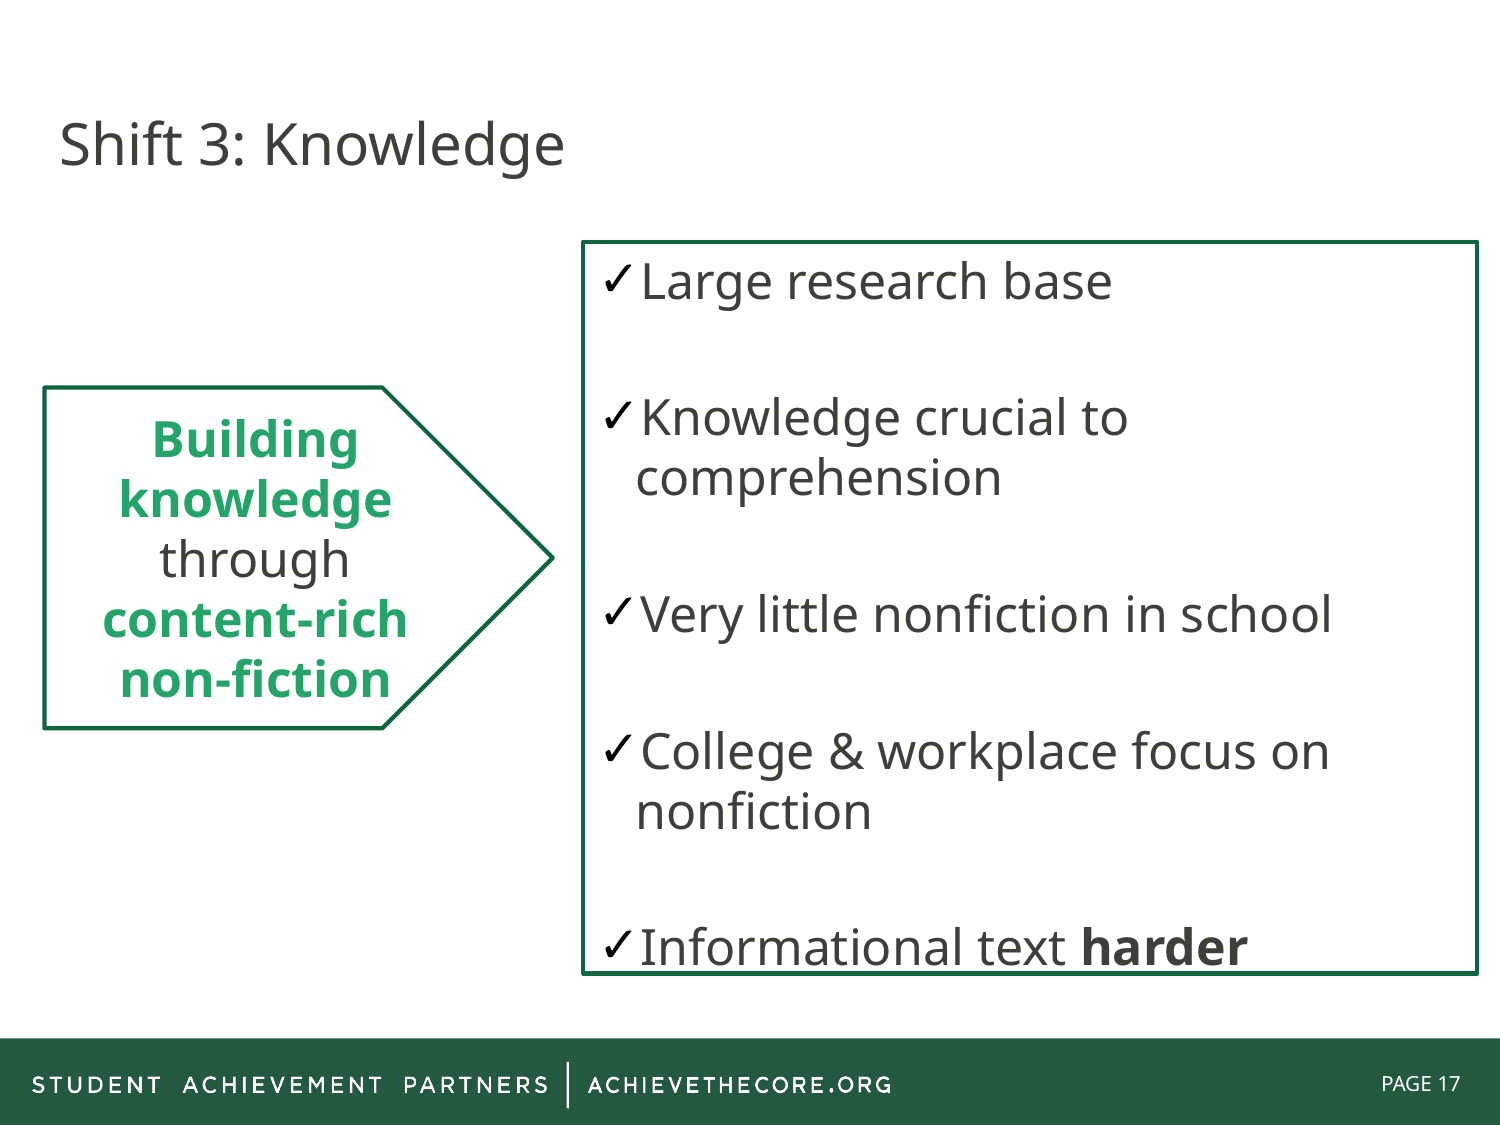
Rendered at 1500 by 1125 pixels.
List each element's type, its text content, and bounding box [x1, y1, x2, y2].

text_box Building knowledge through content-rich non-fiction [44, 387, 553, 729]
picture [12, 1055, 911, 1112]
text_box Shift 3: Knowledge [44, 48, 1395, 236]
text_box Large research base Knowledge crucial to comprehension Very little nonfiction in school College & workplace focus on nonfiction Informational text harder [583, 241, 1478, 974]
